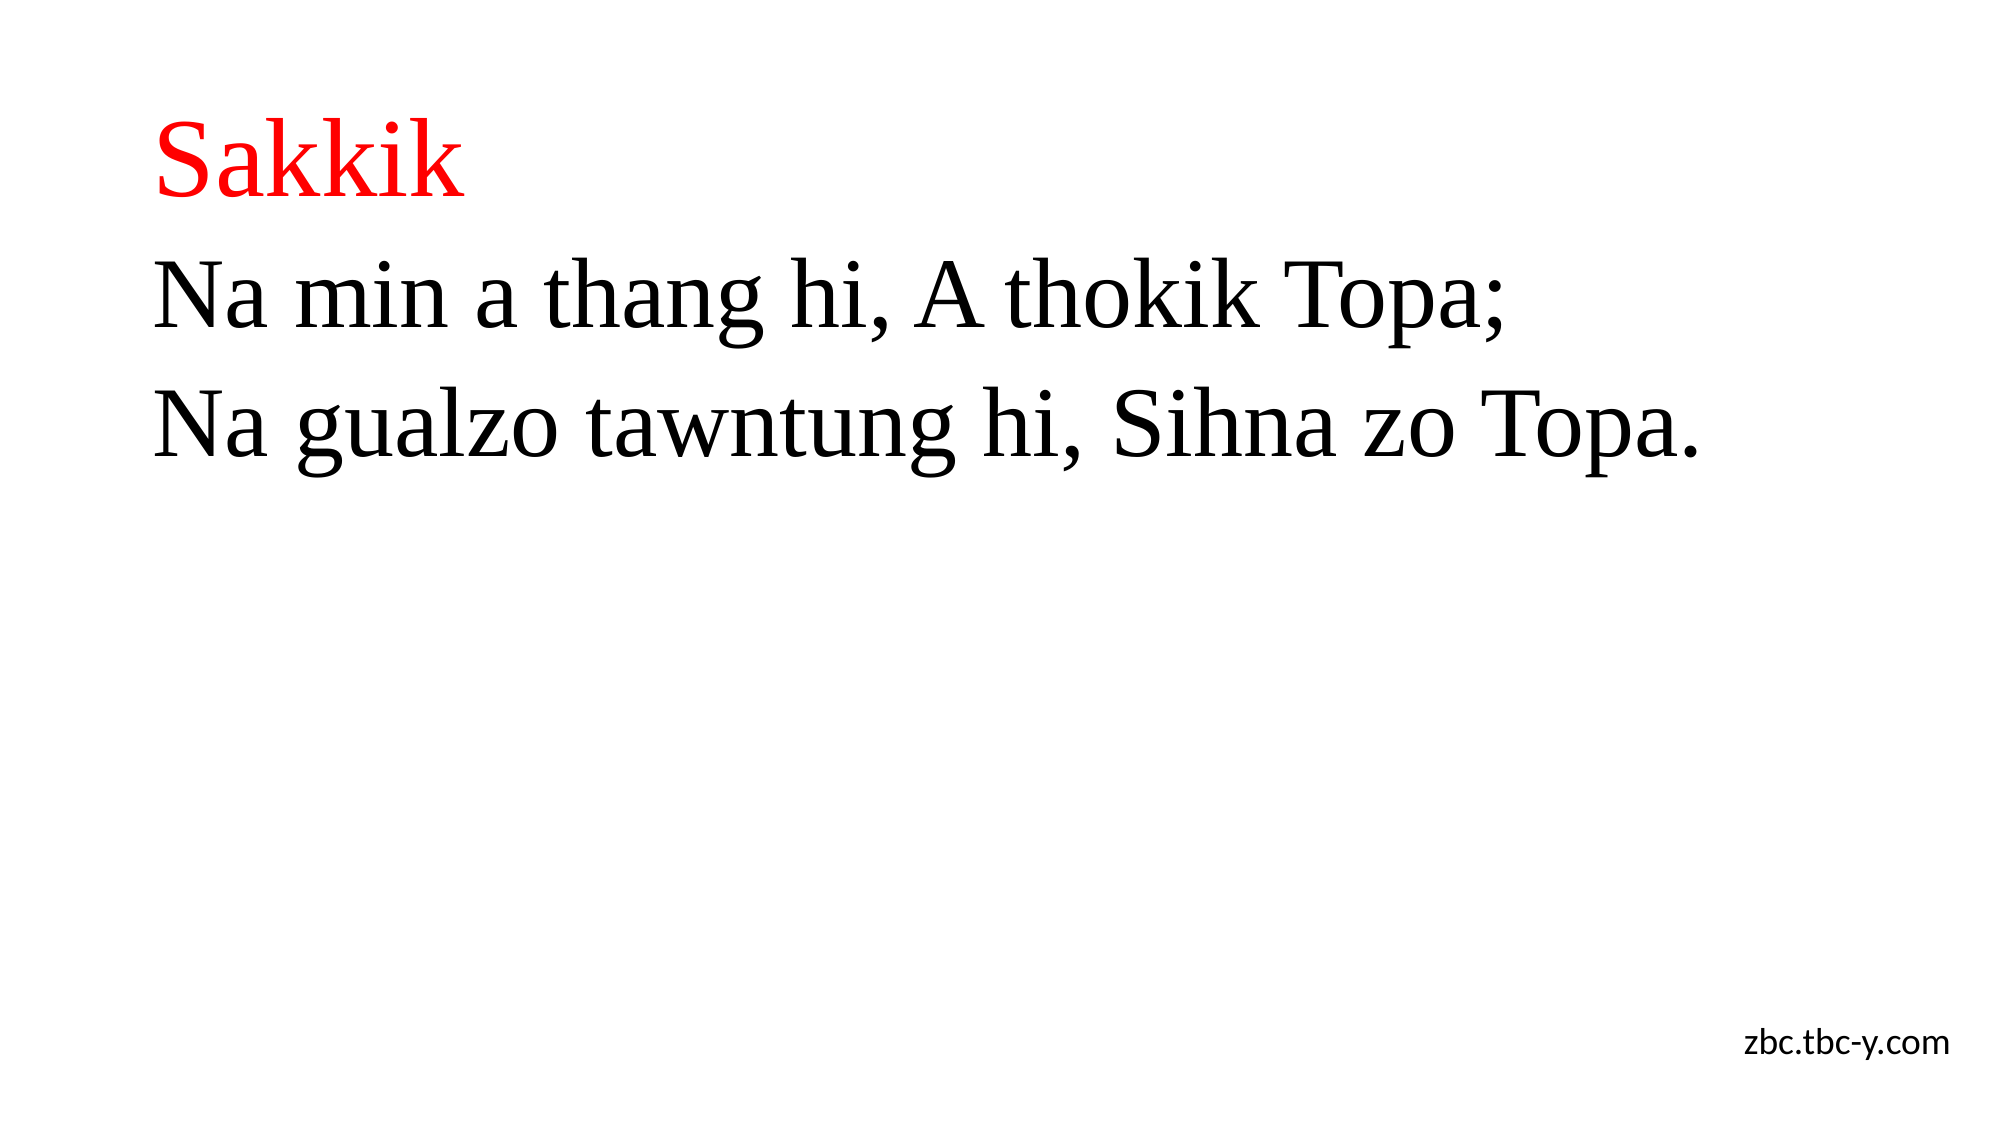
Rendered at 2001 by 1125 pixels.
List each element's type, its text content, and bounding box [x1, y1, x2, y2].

title Sakkik [137, 80, 1863, 233]
text_box zbc.tbc-y.com [1728, 1009, 2000, 1070]
list Na min a thang hi, A thokik Topa; Na gualzo tawntung hi, Sihna zo Topa. [137, 233, 1863, 835]
